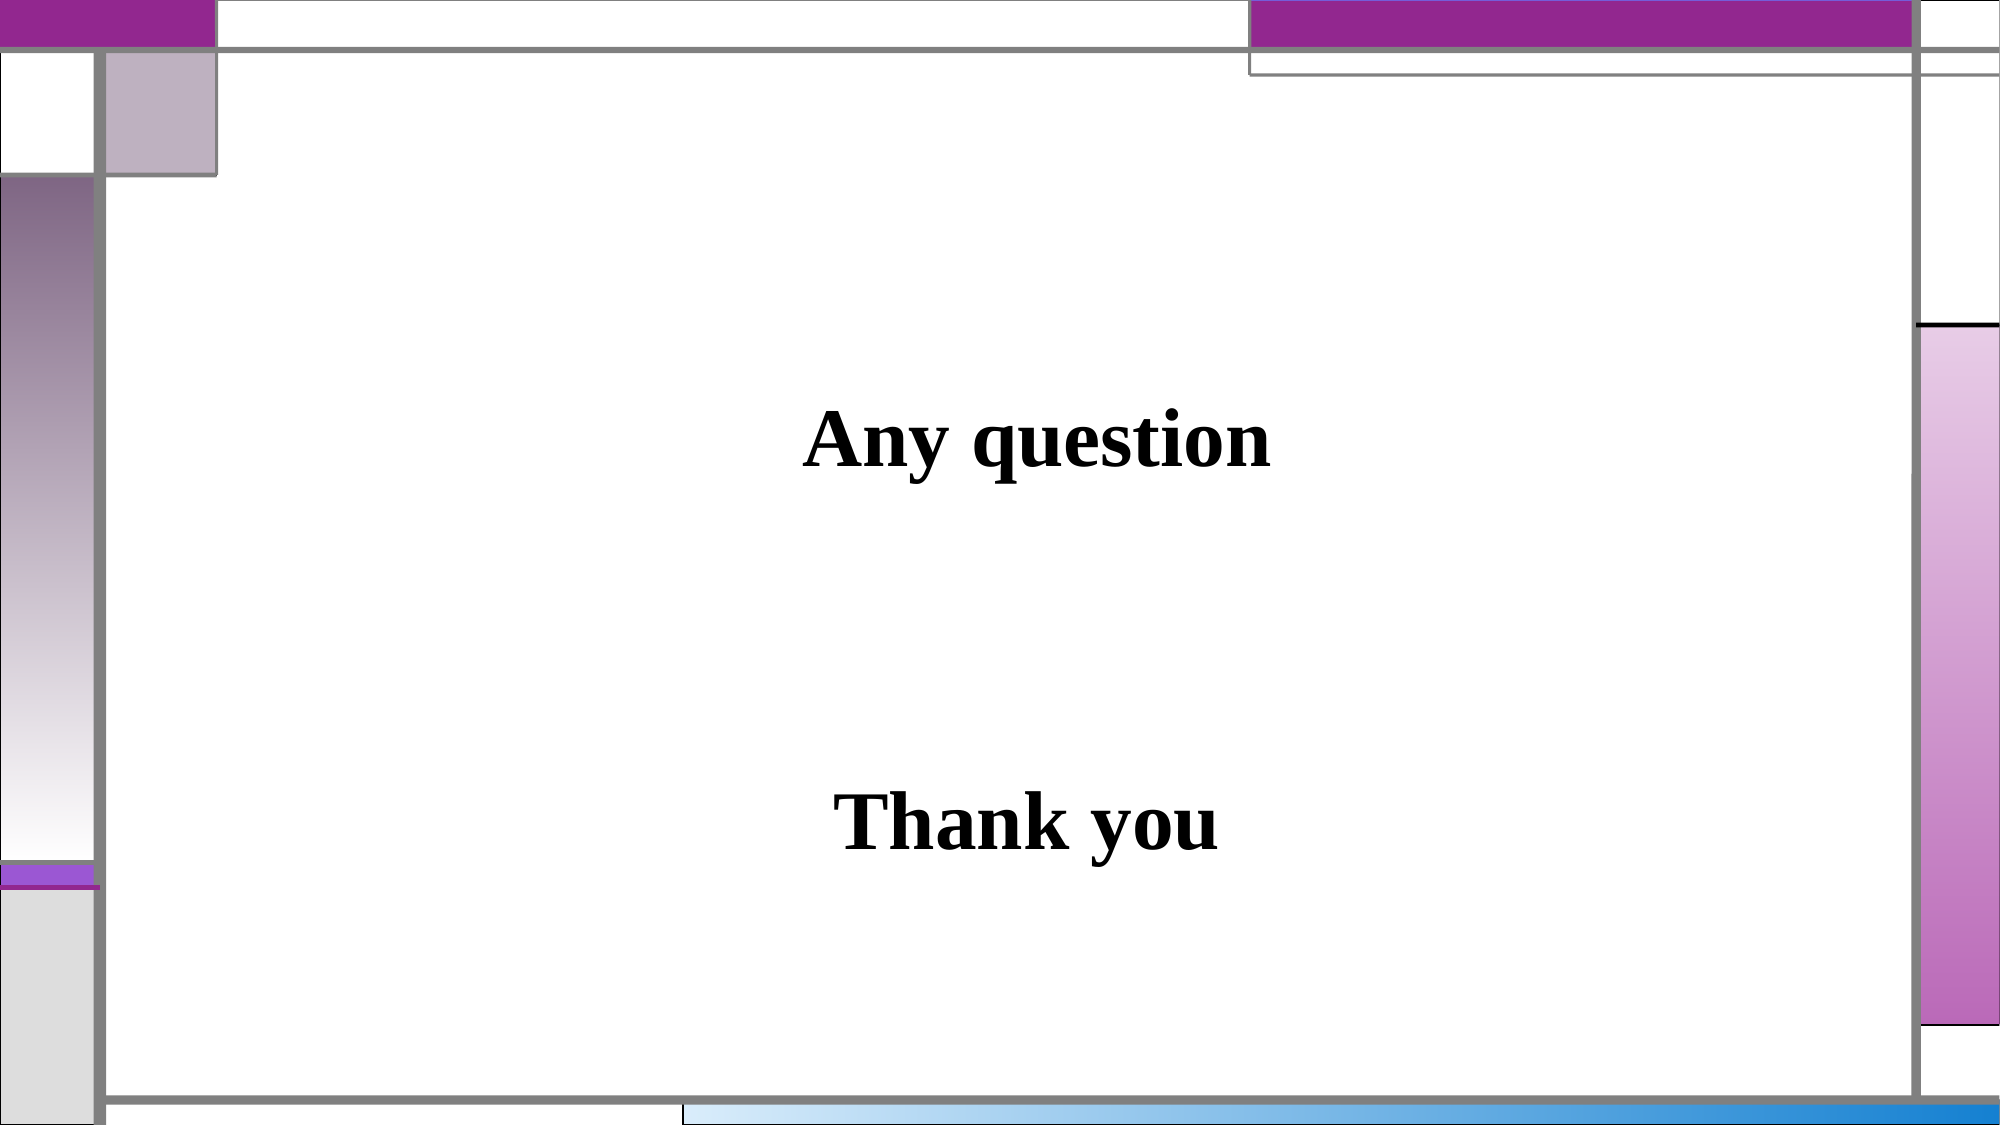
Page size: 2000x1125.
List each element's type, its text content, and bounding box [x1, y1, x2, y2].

list Any question Thank you [249, 299, 1825, 988]
